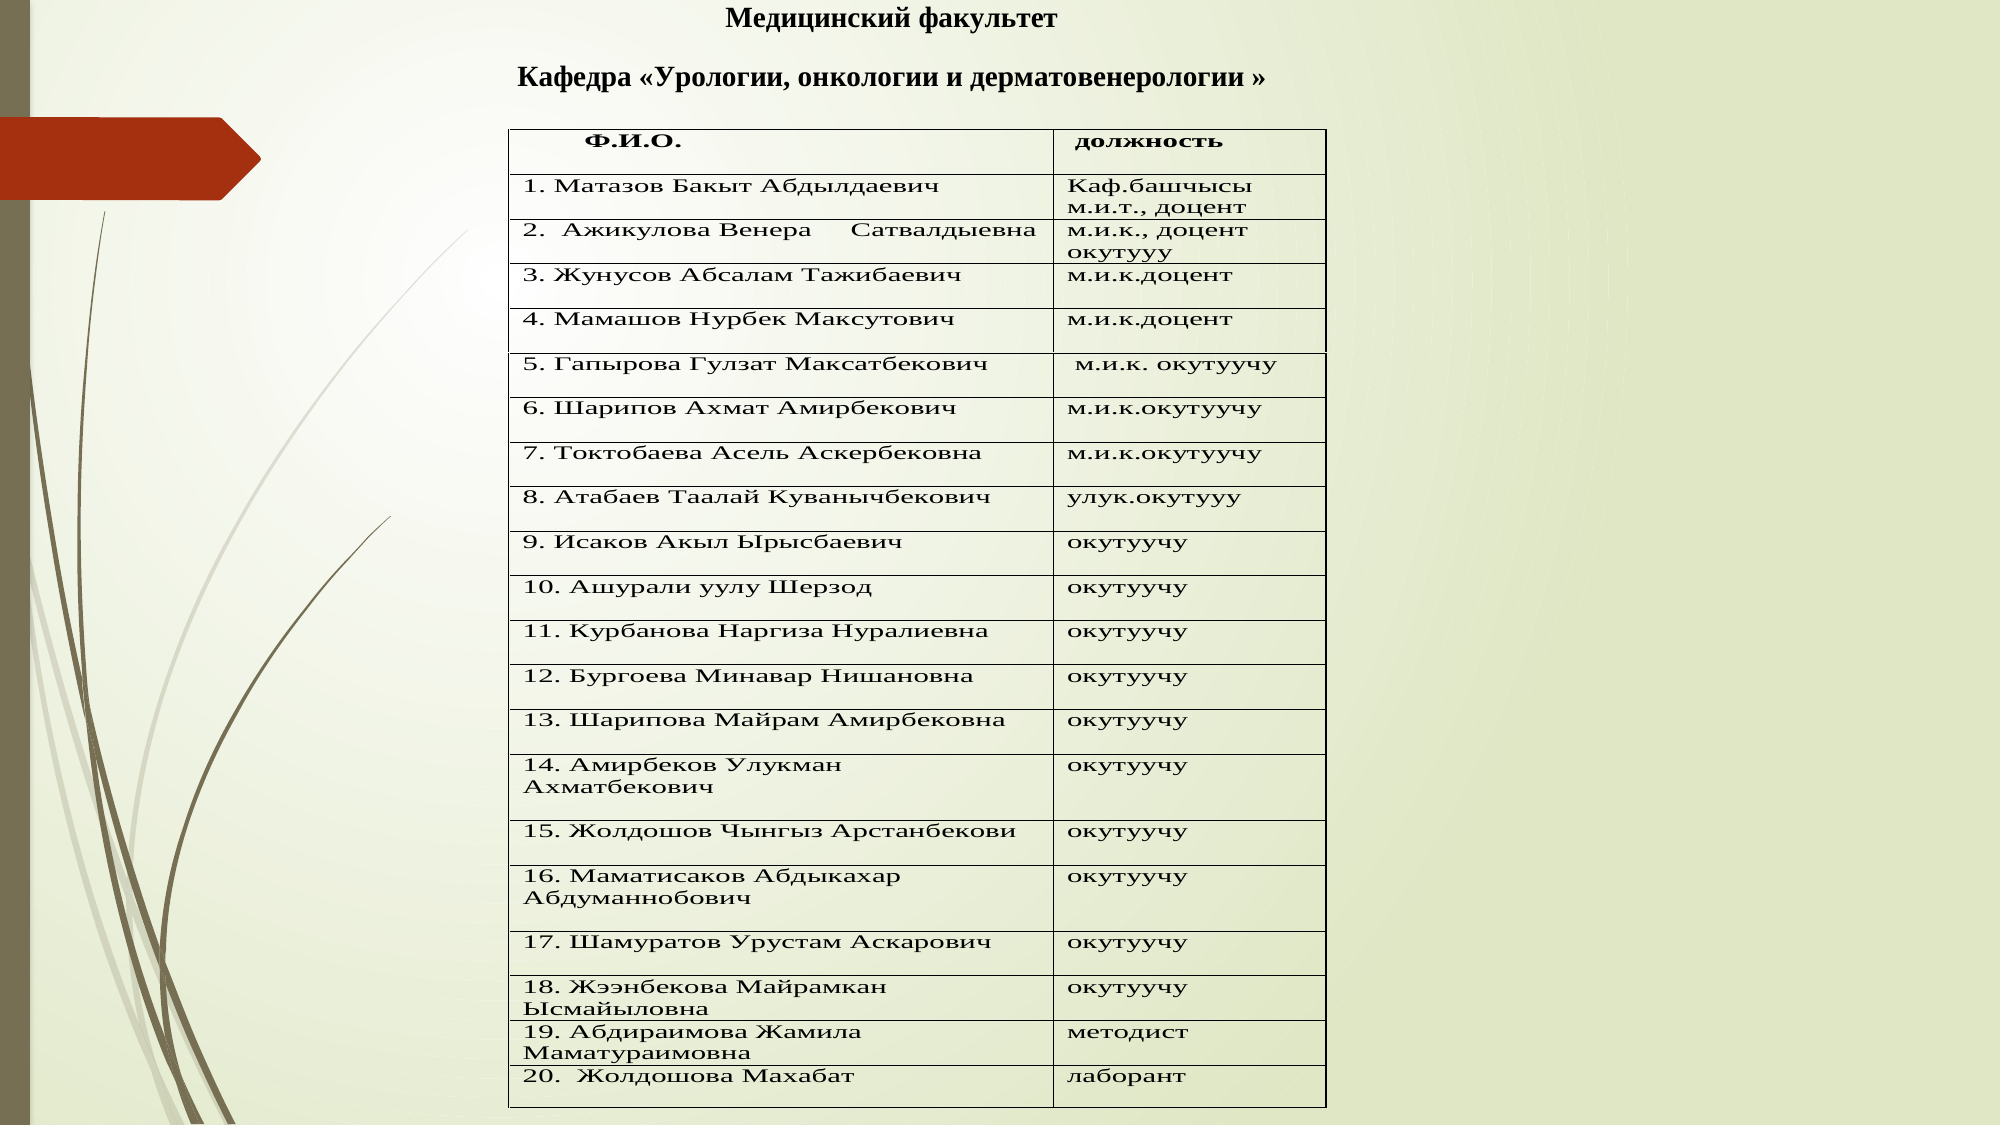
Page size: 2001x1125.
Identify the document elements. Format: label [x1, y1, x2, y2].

picture [404, 0, 1710, 1110]
